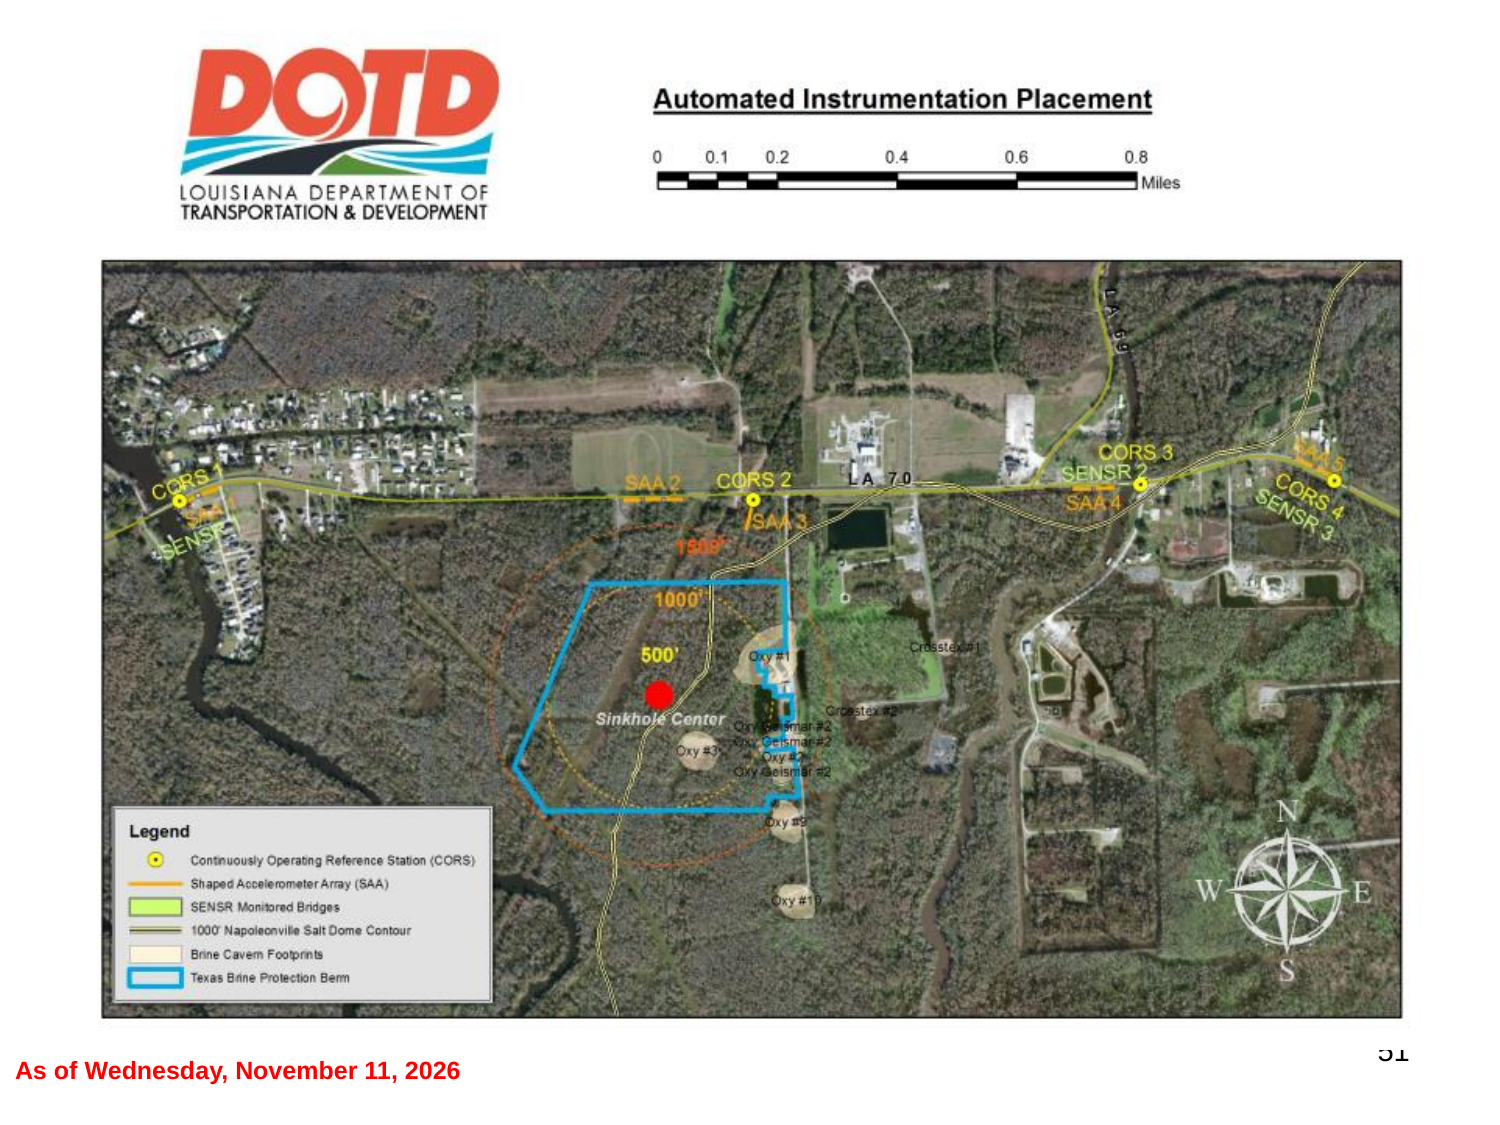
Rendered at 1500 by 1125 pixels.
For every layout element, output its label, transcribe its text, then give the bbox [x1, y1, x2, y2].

picture [74, 6, 1426, 1051]
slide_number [0, 1046, 651, 1125]
slide_number 51 [1074, 1057, 1426, 1103]
